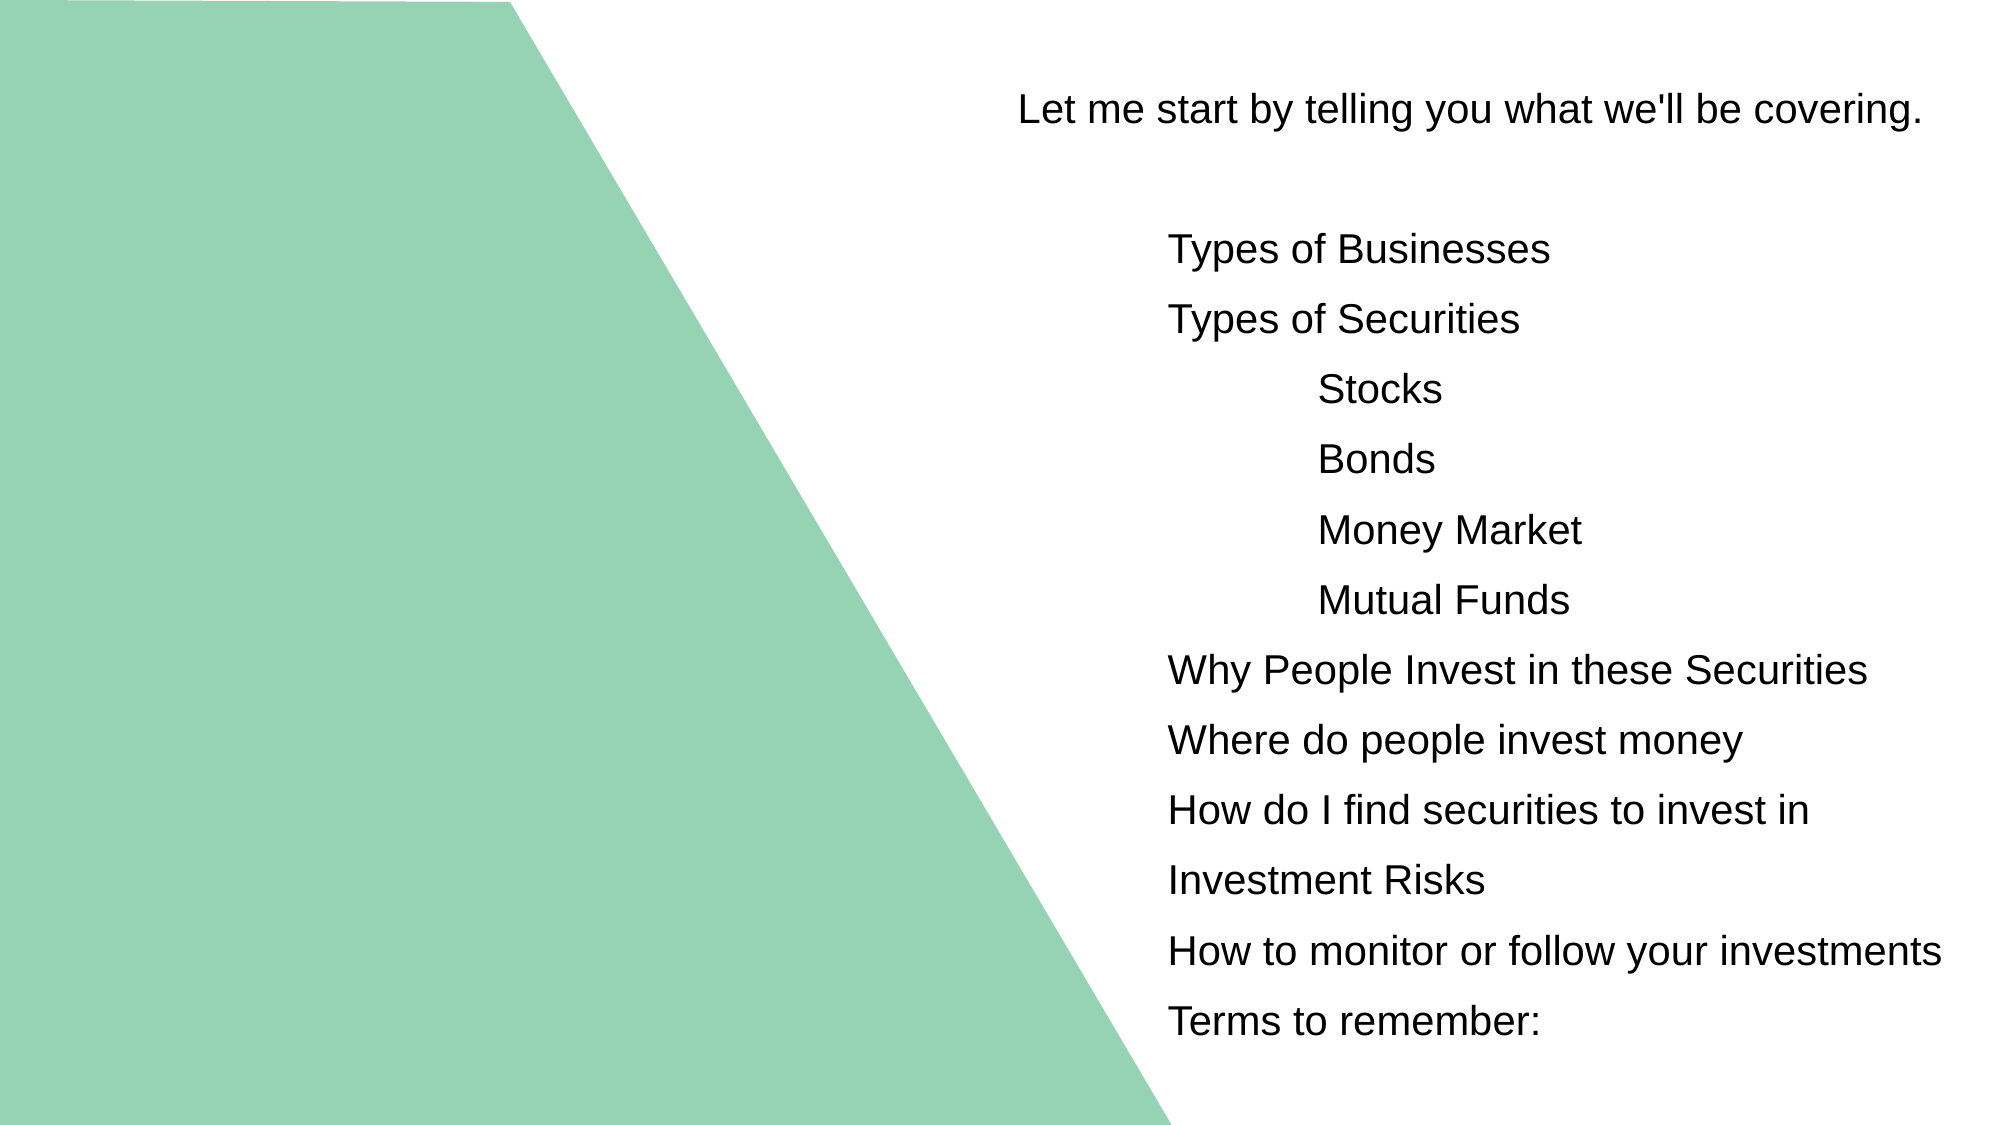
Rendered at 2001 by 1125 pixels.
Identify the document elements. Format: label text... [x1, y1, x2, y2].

text_box Let me start by telling you what we'll be covering. Types of Businesses Types of Securities Stocks Bonds Money Market Mutual Funds Why People Invest in these Securities Where do people invest money How do I find securities to invest in Investment Risks How to monitor or follow your investments Terms to remember: [1002, 70, 2000, 1051]
text_box [0, 0, 1173, 1125]
